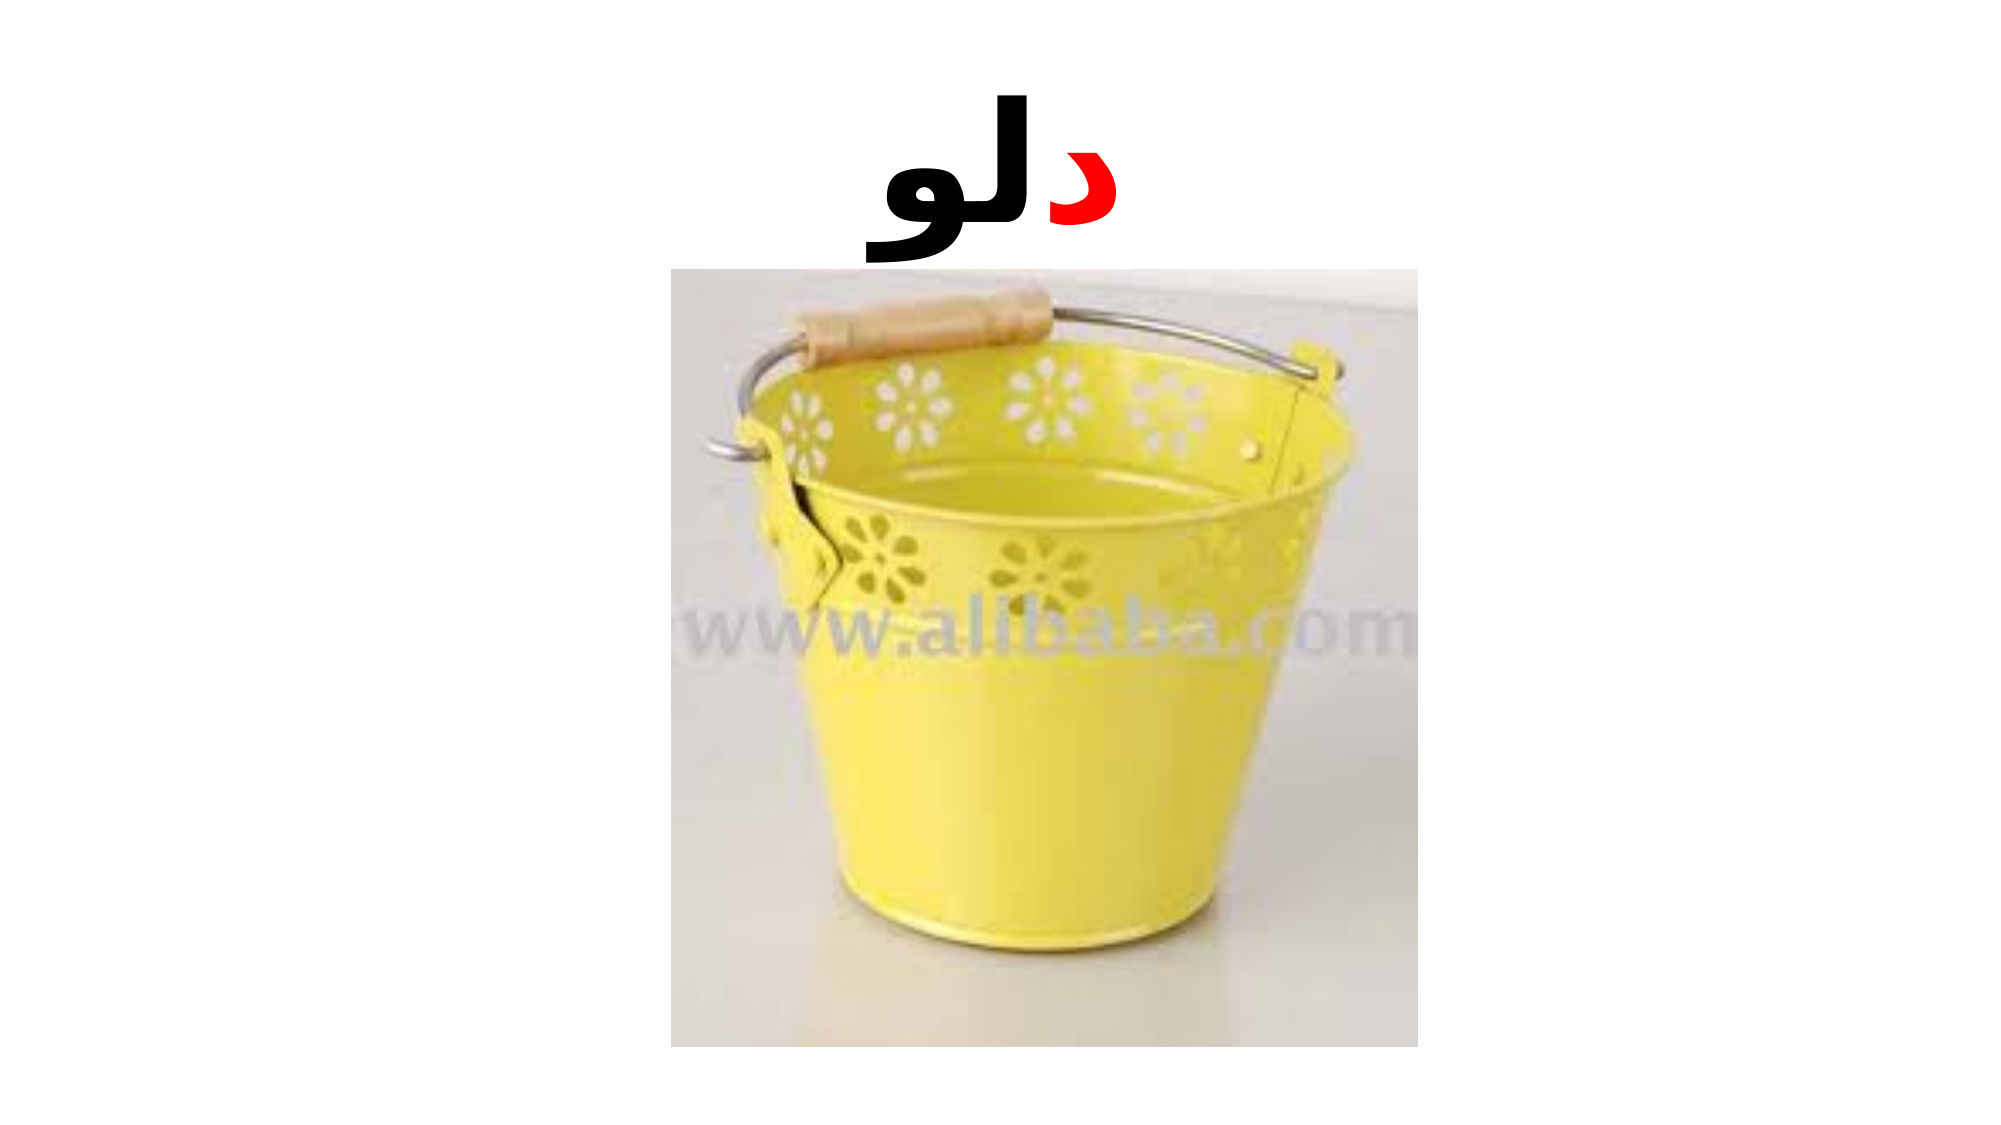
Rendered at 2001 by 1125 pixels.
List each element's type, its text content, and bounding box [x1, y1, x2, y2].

title دلو [137, 59, 1863, 278]
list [671, 269, 1418, 1047]
